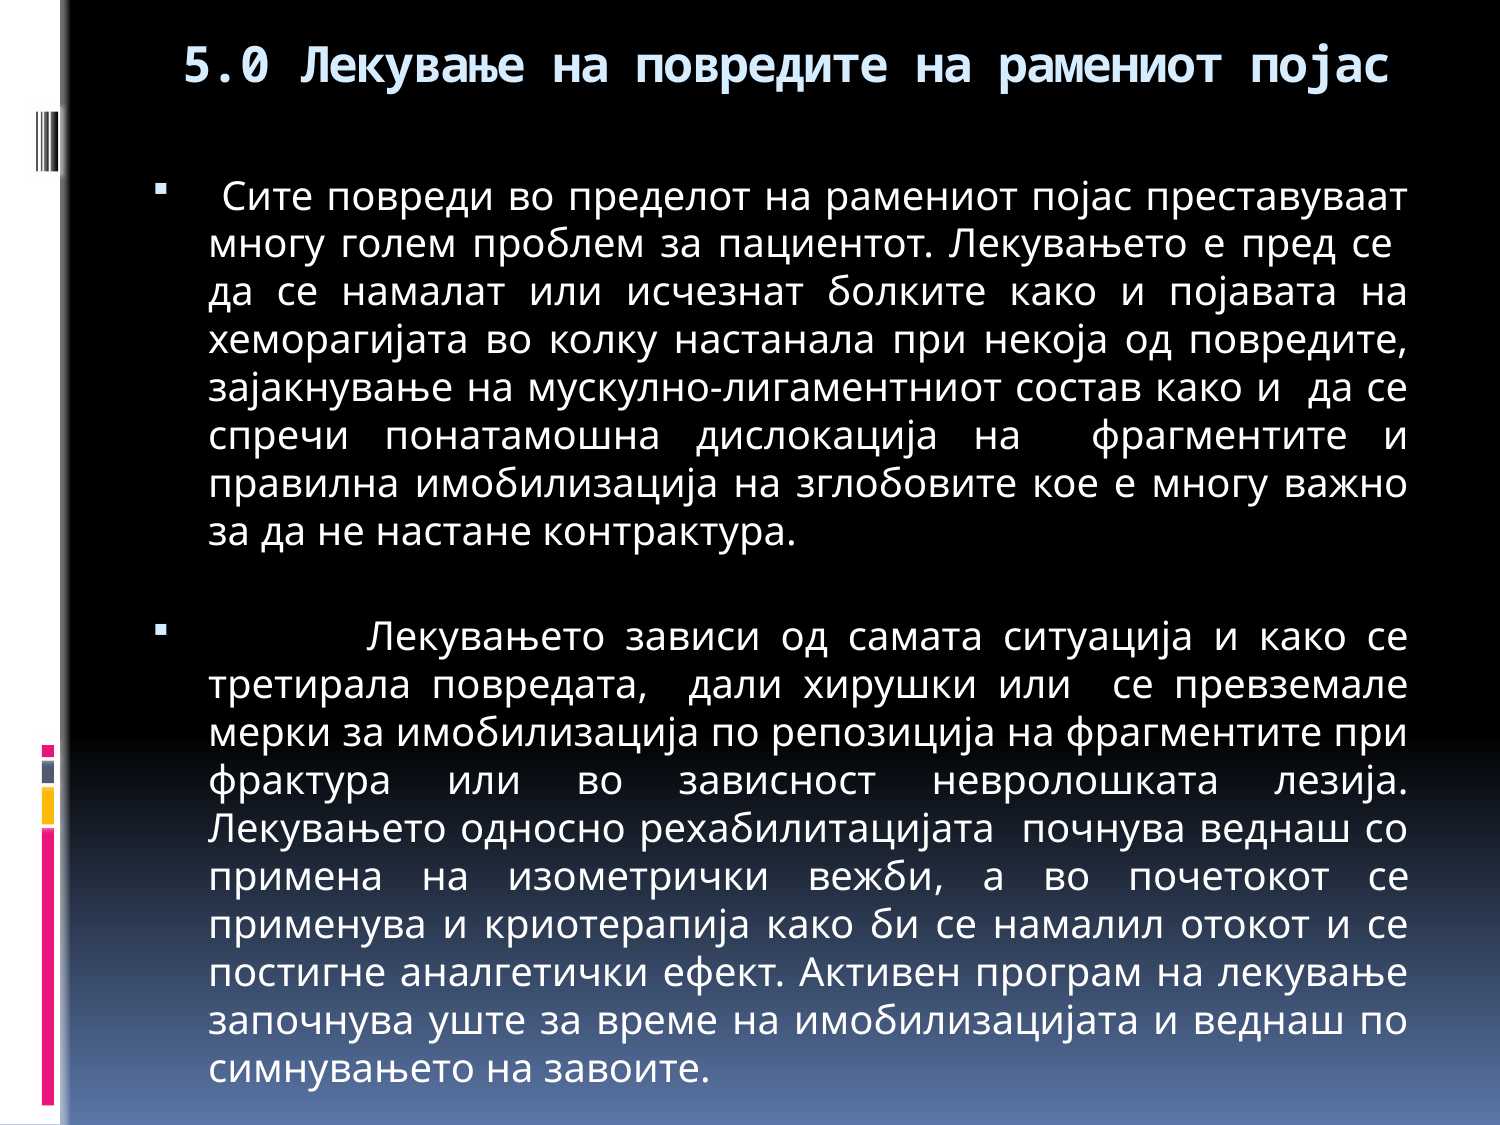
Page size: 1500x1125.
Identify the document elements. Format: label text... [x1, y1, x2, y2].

list Сите повреди во пределот на рамениот појас преставуваат многу голем проблем за пациентот. Лекувањето е пред се да се намалат или исчезнат болките како и појавата на хеморагијата во колку настанала при некоја од повредите, зајакнување на мускулно-лигаментниот состав како и да се спречи понатамошна дислокација на фрагментите и правилна имобилизација на зглобовите кое е многу важно за да не настане контрактура. Лекувањето зависи од самата ситуација и како се третирала повредата, дали хирушки или се превземале мерки за имобилизација по репозиција на фрагментите при фрактура или во зависност невролошката лезија. Лекувањето односно рехабилитацијата почнува веднаш со примена на изометрички вежби, a во почетокот се применува и криотерапија како би се намалил отокот и се постигне аналгетички ефект. Активен програм на лекување започнува уште за време на имобилизацијата и веднаш по симнувањето на завоите. [137, 162, 1426, 1125]
title 5.0 Лекување на повредите на рамениот појас [125, 24, 1450, 175]
